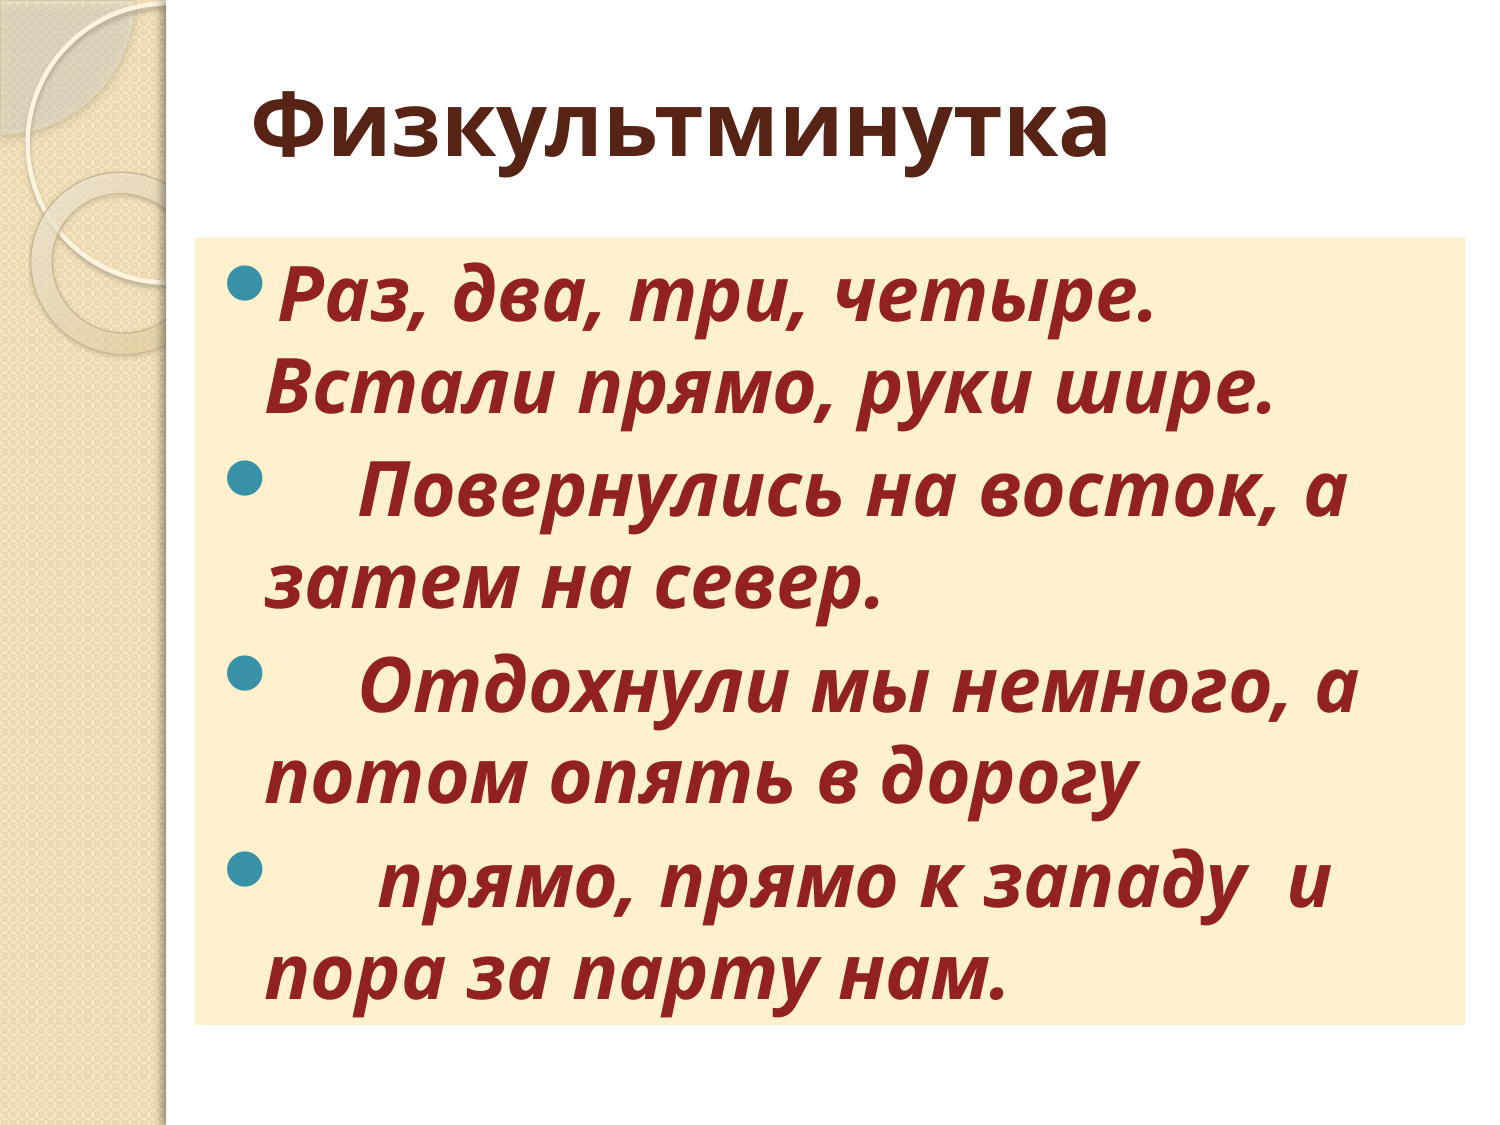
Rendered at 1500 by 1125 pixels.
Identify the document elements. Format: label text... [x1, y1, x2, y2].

list Раз, два, три, четыре. Встали прямо, руки шире. Повернулись на восток, а затем на север. Отдохнули мы немного, а потом опять в дорогу прямо, прямо к западу и пора за парту нам. [194, 237, 1466, 1025]
title Физкультминутка [235, 45, 1466, 197]
